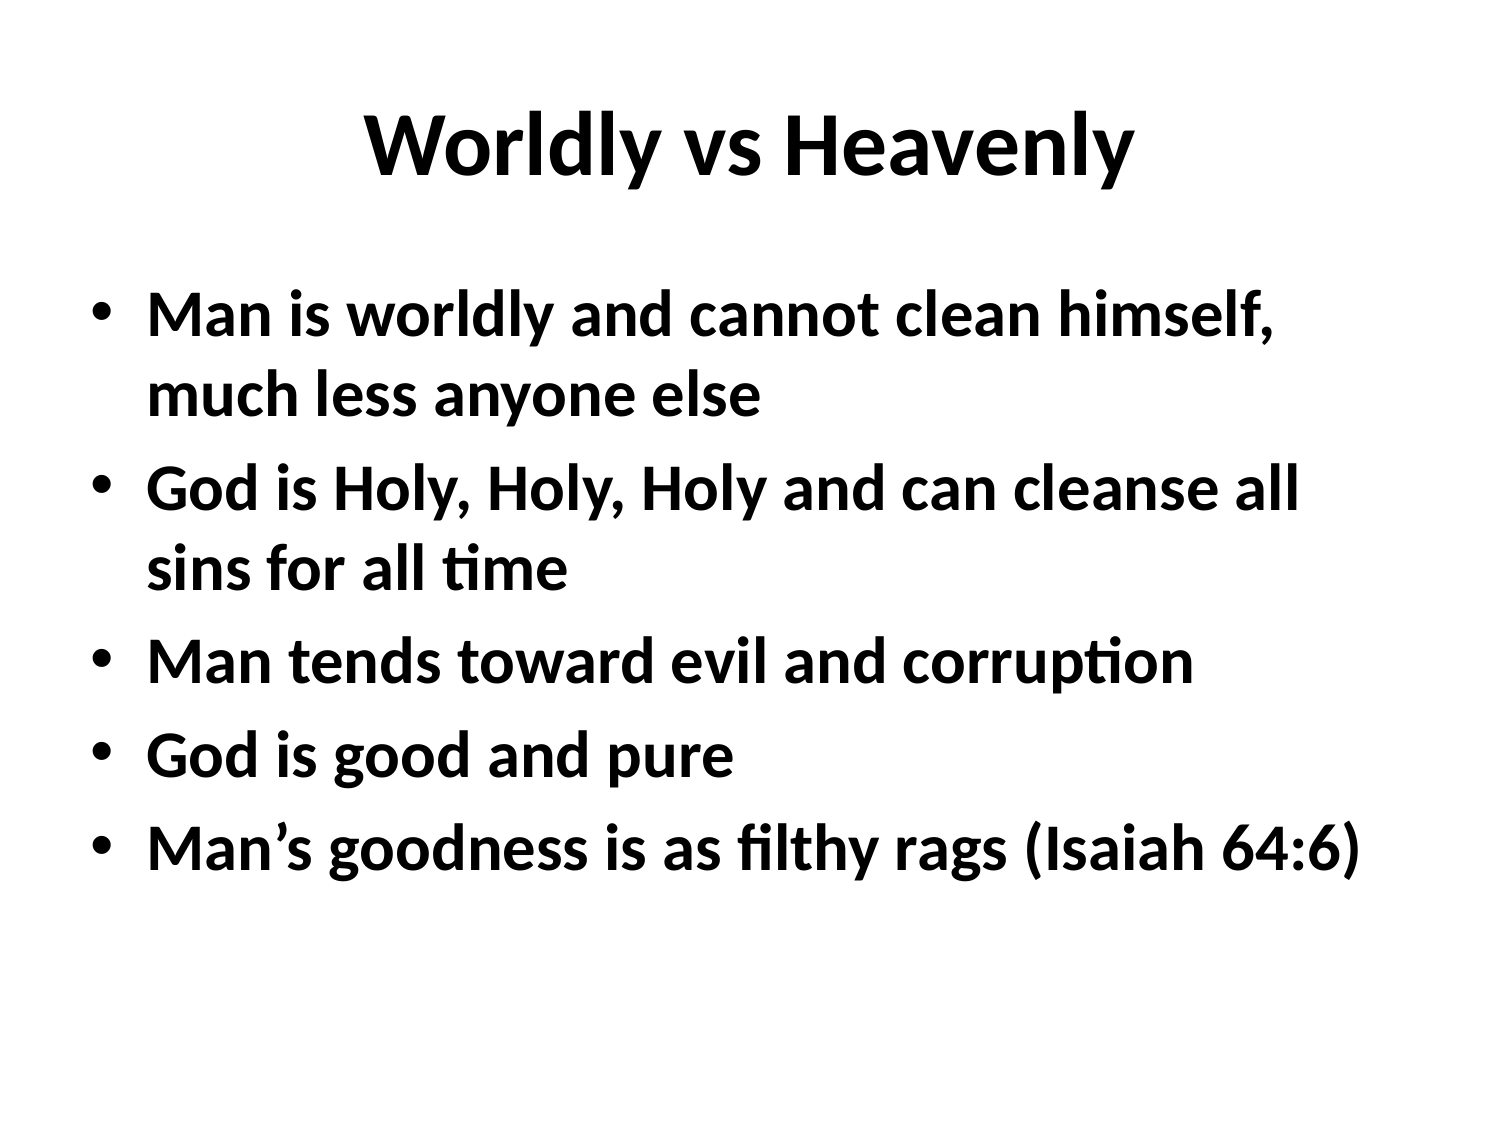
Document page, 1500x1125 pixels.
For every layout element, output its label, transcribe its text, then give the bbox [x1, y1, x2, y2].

list Man is worldly and cannot clean himself, much less anyone else God is Holy, Holy, Holy and can cleanse all sins for all time Man tends toward evil and corruption God is good and pure Man’s goodness is as filthy rags (Isaiah 64:6) [75, 262, 1425, 1125]
title Worldly vs Heavenly [75, 45, 1425, 233]
